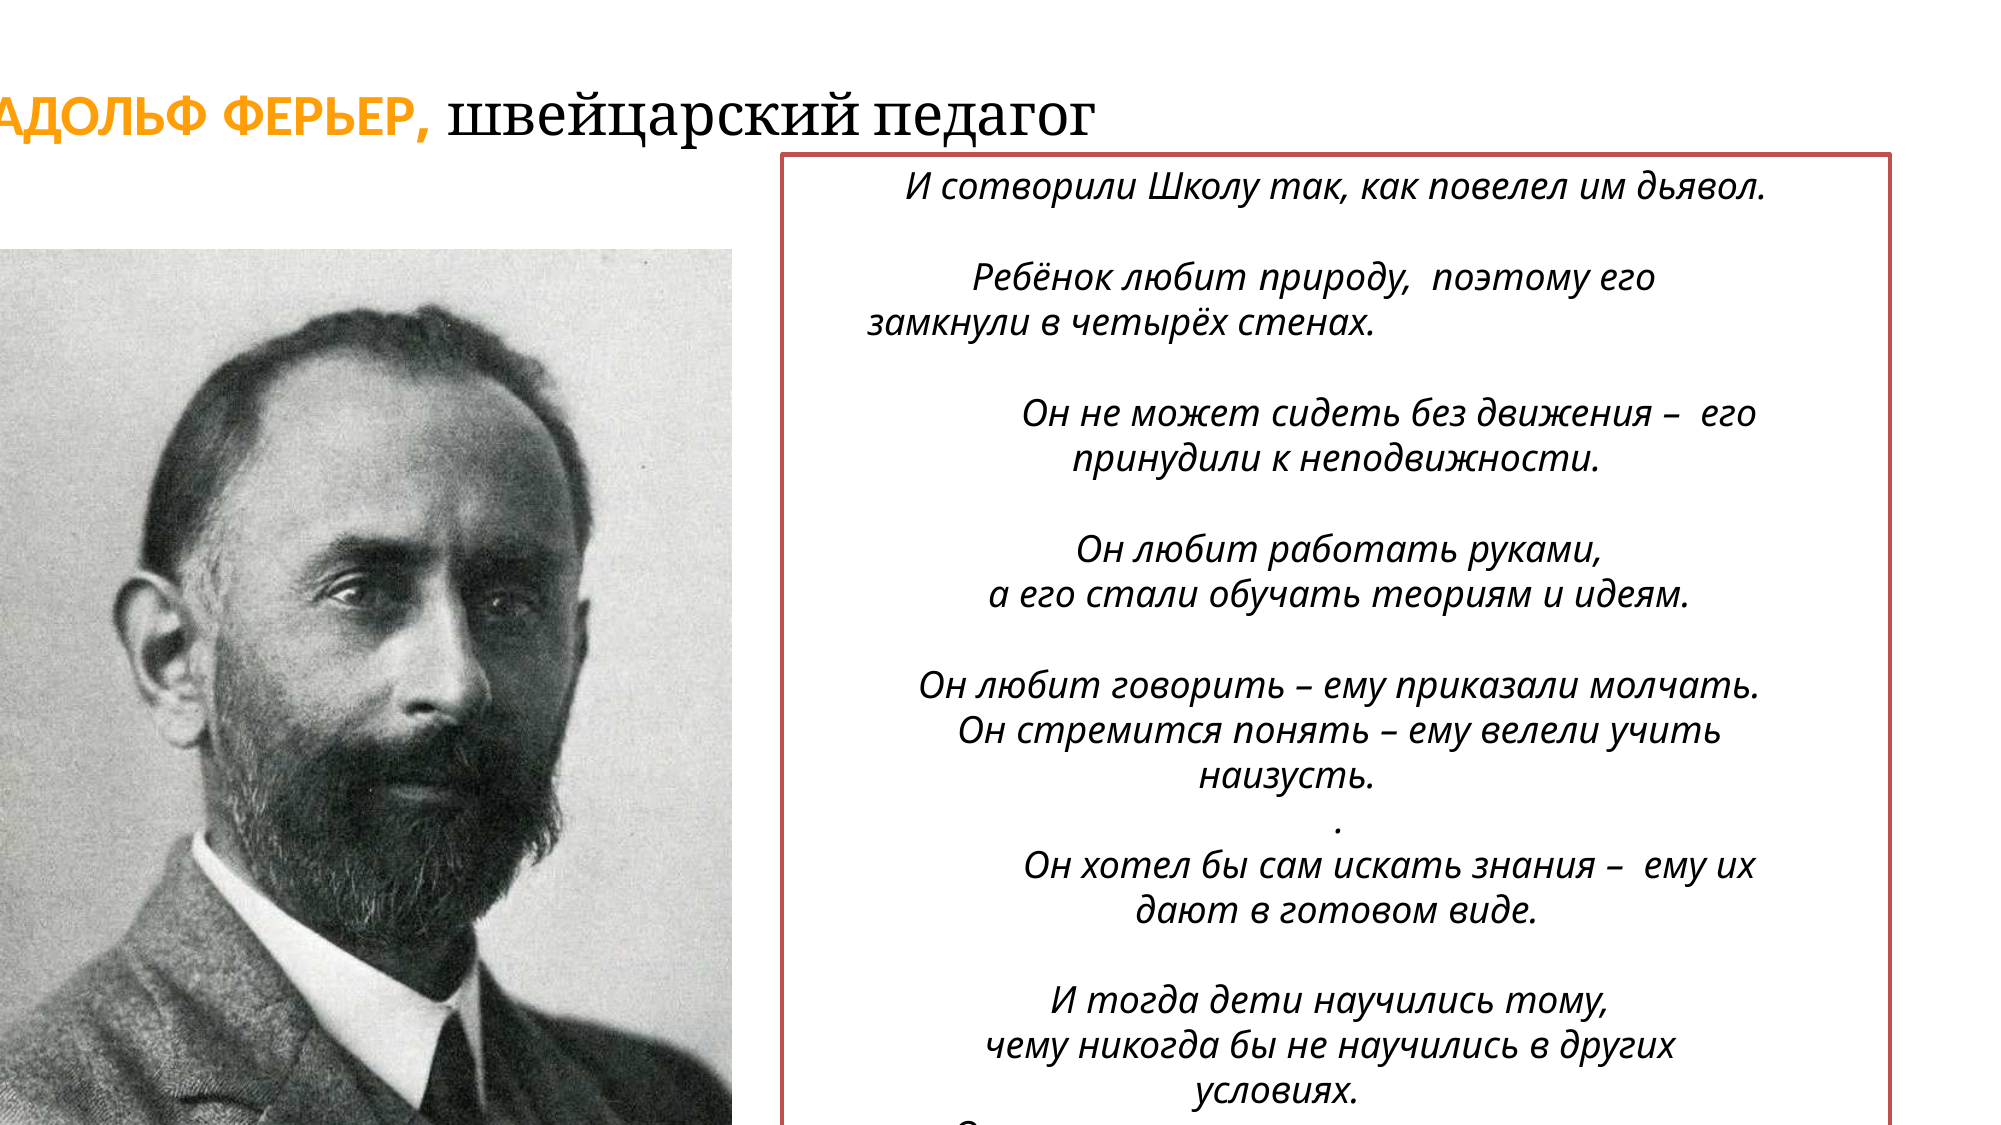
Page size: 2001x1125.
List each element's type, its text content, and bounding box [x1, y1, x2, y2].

text_box АДОЛЬФ ФЕРЬЕР, швейцарский педагог [0, 70, 1112, 155]
text_box И сотворили Школу так, как повелел им дьявол. Ребёнок любит природу, поэтому его замкнули в четырёх стенах. Он не может сидеть без движения – его принудили к неподвижности. Он любит работать руками, а его стали обучать теориям и идеям. Он любит говорить – ему приказали молчать. Он стремится понять – ему велели учить наизусть. . Он хотел бы сам искать знания – ему их дают в готовом виде. И тогда дети научились тому, чему никогда бы не научились в других условиях. Они научились лгать и притворяться… [780, 152, 1892, 1125]
picture [0, 248, 732, 1125]
